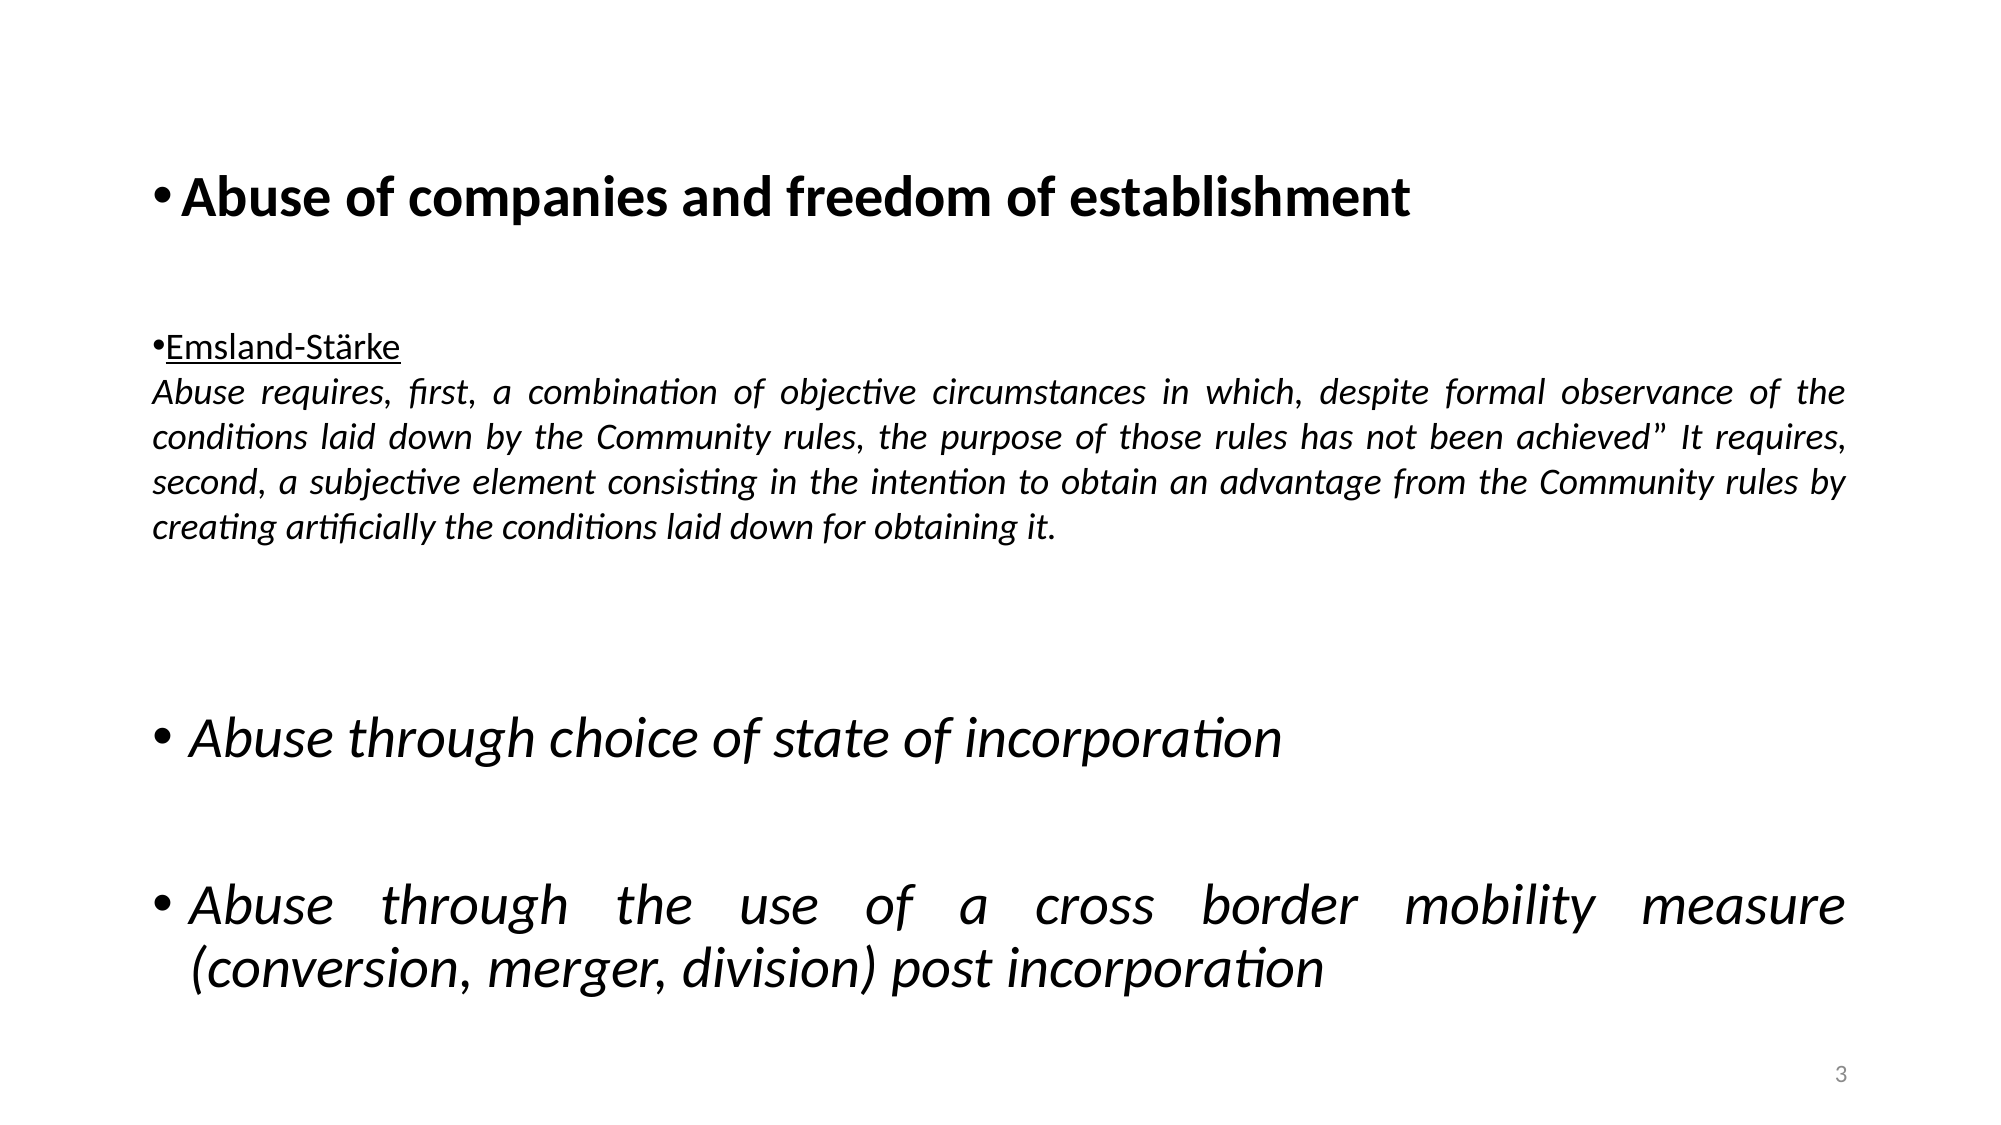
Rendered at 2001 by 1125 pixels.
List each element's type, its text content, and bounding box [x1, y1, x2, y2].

slide_number 3 [1412, 1042, 1863, 1103]
list Abuse of companies and freedom of establishment Emsland-Stärke Abuse requires, first, a combination of objective circumstances in which, despite formal observance of the conditions laid down by the Community rules, the purpose of those rules has not been achieved” It requires, second, a subjective element consisting in the intention to obtain an advantage from the Community rules by creating artificially the conditions laid down for obtaining it. Abuse through choice of state of incorporation Abuse through the use of a cross border mobility measure (conversion, merger, division) post incorporation [137, 158, 1863, 1014]
